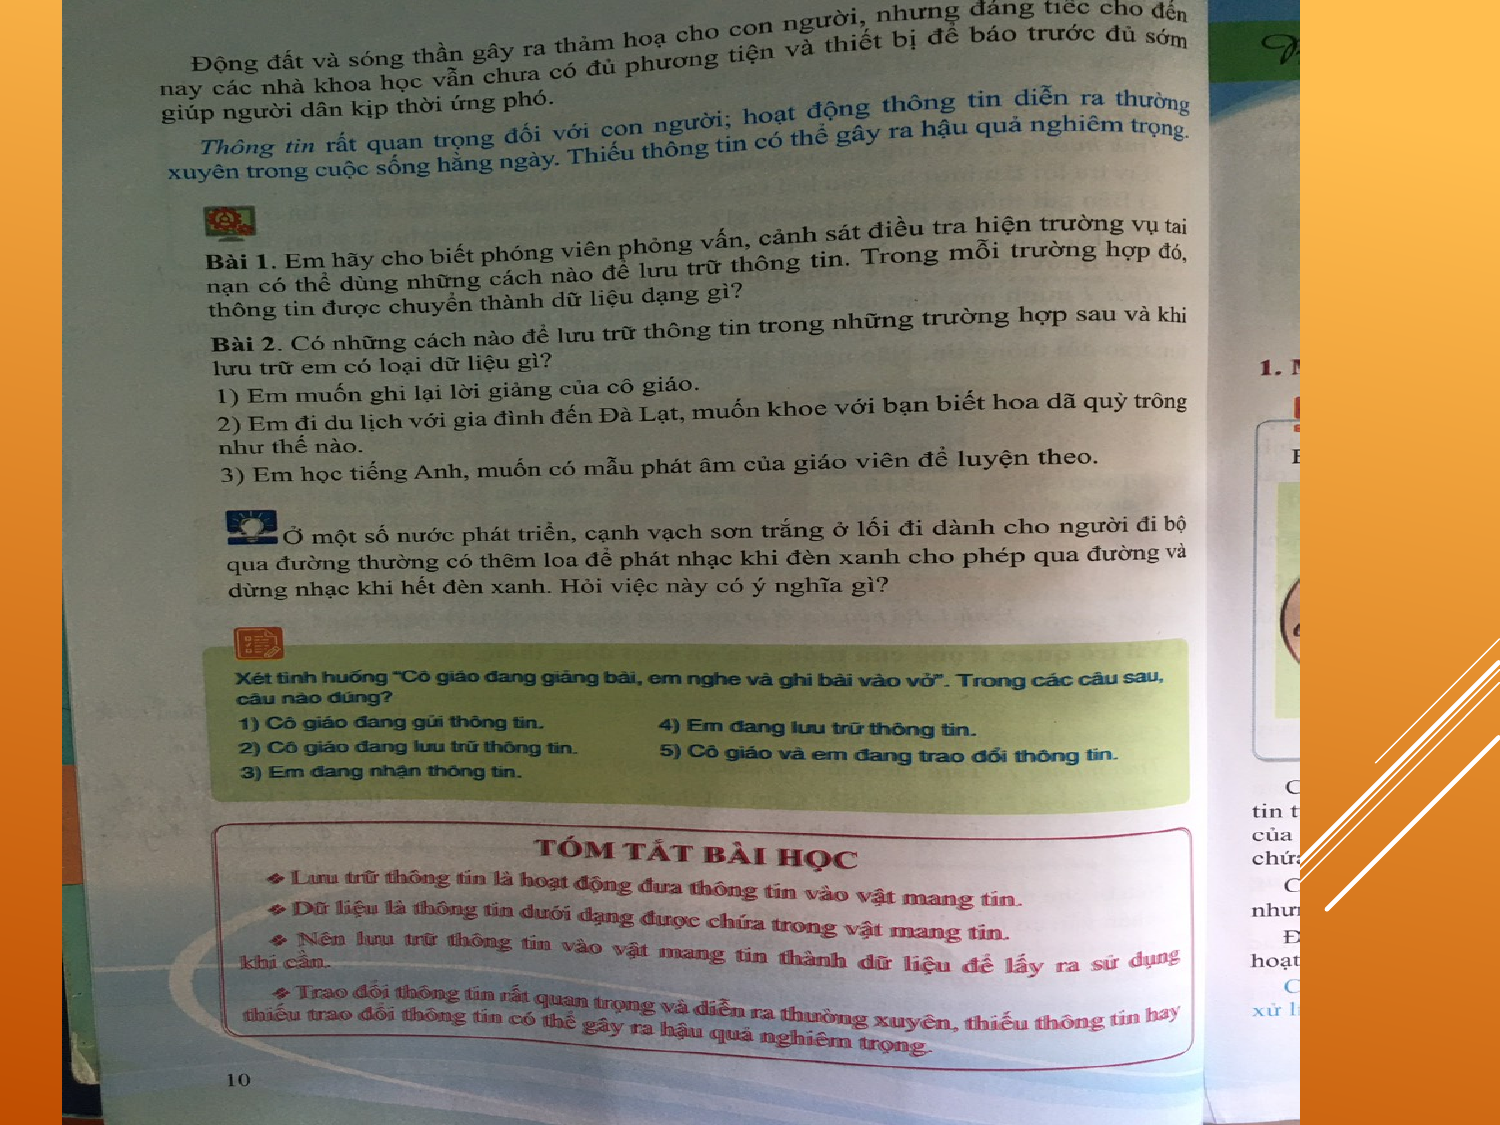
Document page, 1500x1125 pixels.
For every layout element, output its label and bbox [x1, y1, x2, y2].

picture [62, 0, 1301, 1125]
